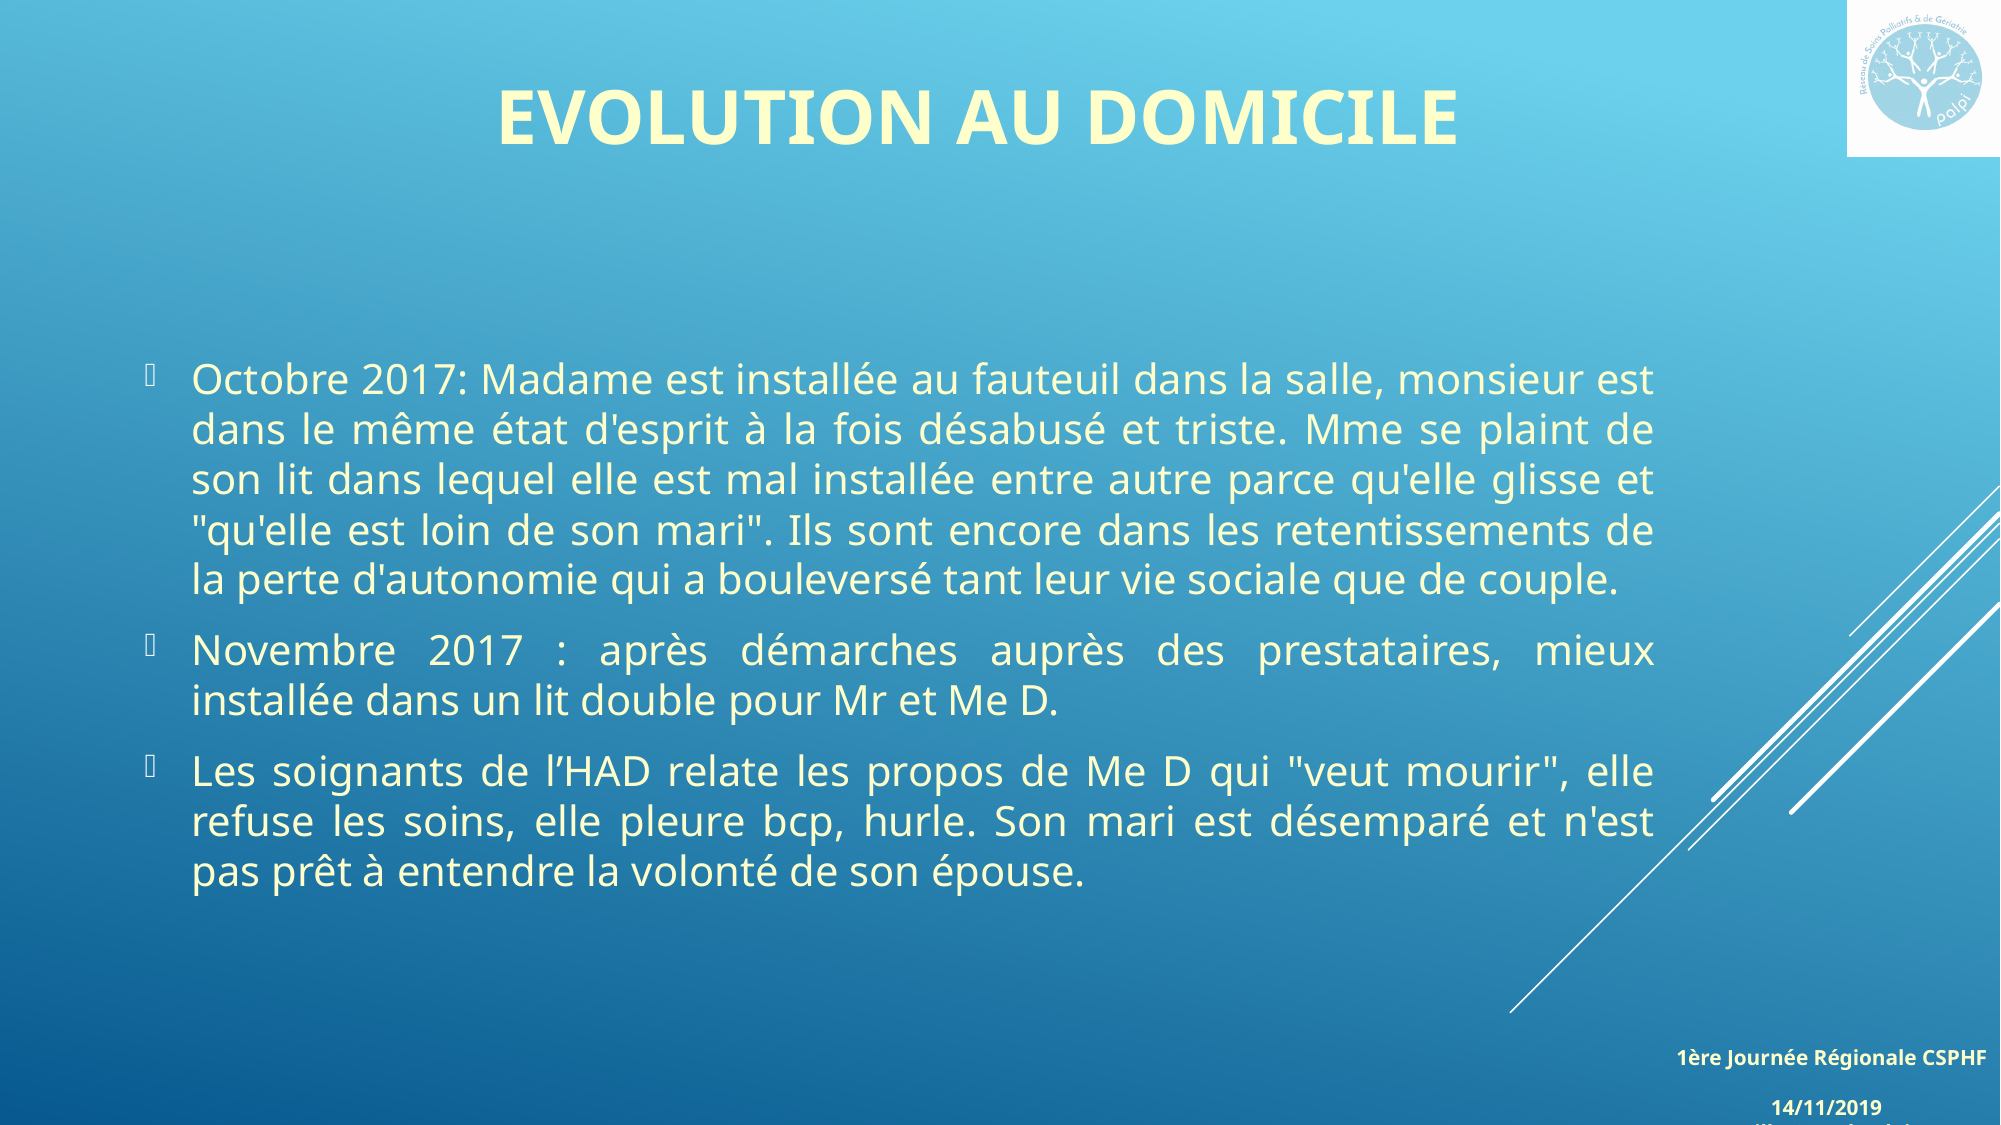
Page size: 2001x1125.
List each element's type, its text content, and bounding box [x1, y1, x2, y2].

footer 1ère Journée Régionale CSPHF 14/11/2019 Lille Grand Palais [1660, 1037, 2000, 1125]
title Evolution au domicile [241, 0, 1716, 229]
picture [1847, 0, 2000, 157]
list Octobre 2017: Madame est installée au fauteuil dans la salle, monsieur est dans le même état d'esprit à la fois désabusé et triste. Mme se plaint de son lit dans lequel elle est mal installée entre autre parce qu'elle glisse et "qu'elle est loin de son mari". Ils sont encore dans les retentissements de la perte d'autonomie qui a bouleversé tant leur vie sociale que de couple. Novembre 2017 : après démarches auprès des prestataires, mieux installée dans un lit double pour Mr et Me D. Les soignants de l’HAD relate les propos de Me D qui "veut mourir", elle refuse les soins, elle pleure bcp, hurle. Son mari est désemparé et n'est pas prêt à entendre la volonté de son épouse. [129, 228, 1671, 1020]
